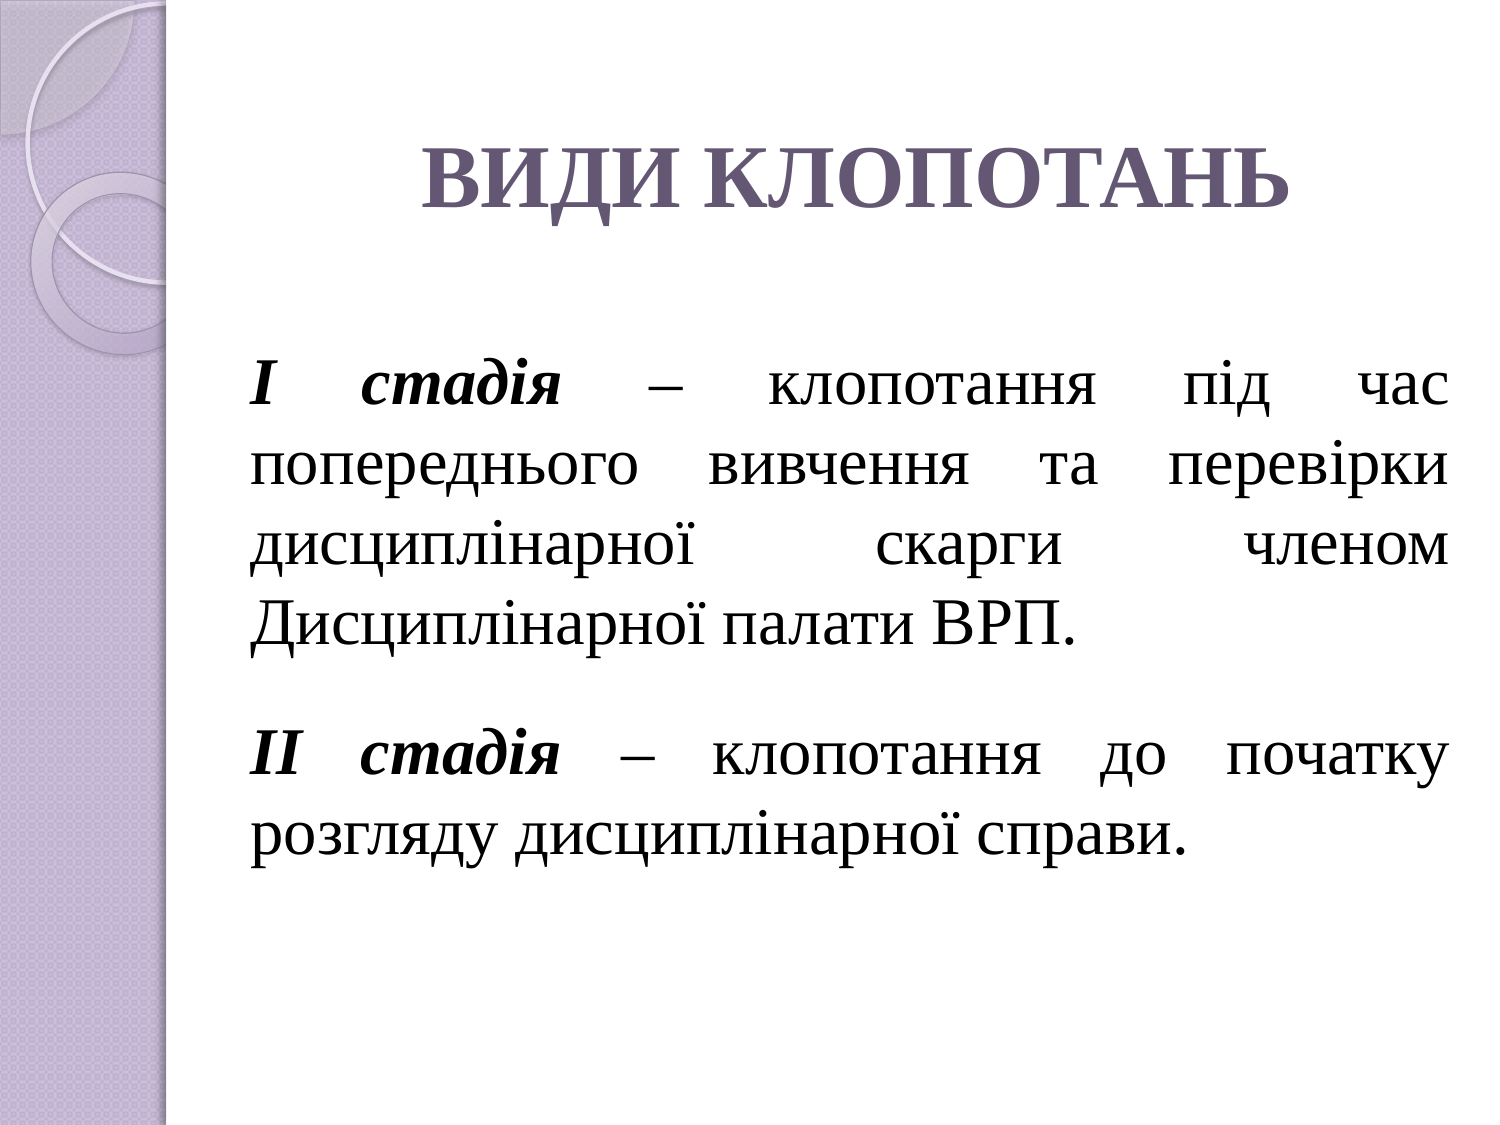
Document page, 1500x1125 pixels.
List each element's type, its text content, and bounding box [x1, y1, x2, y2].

list І стадія – клопотання під час попереднього вивчення та перевірки дисциплінарної скарги членом Дисциплінарної палати ВРП. ІІ стадія – клопотання до початку розгляду дисциплінарної справи. [235, 237, 1466, 1025]
title ВИДИ КЛОПОТАНЬ [242, 78, 1473, 266]
